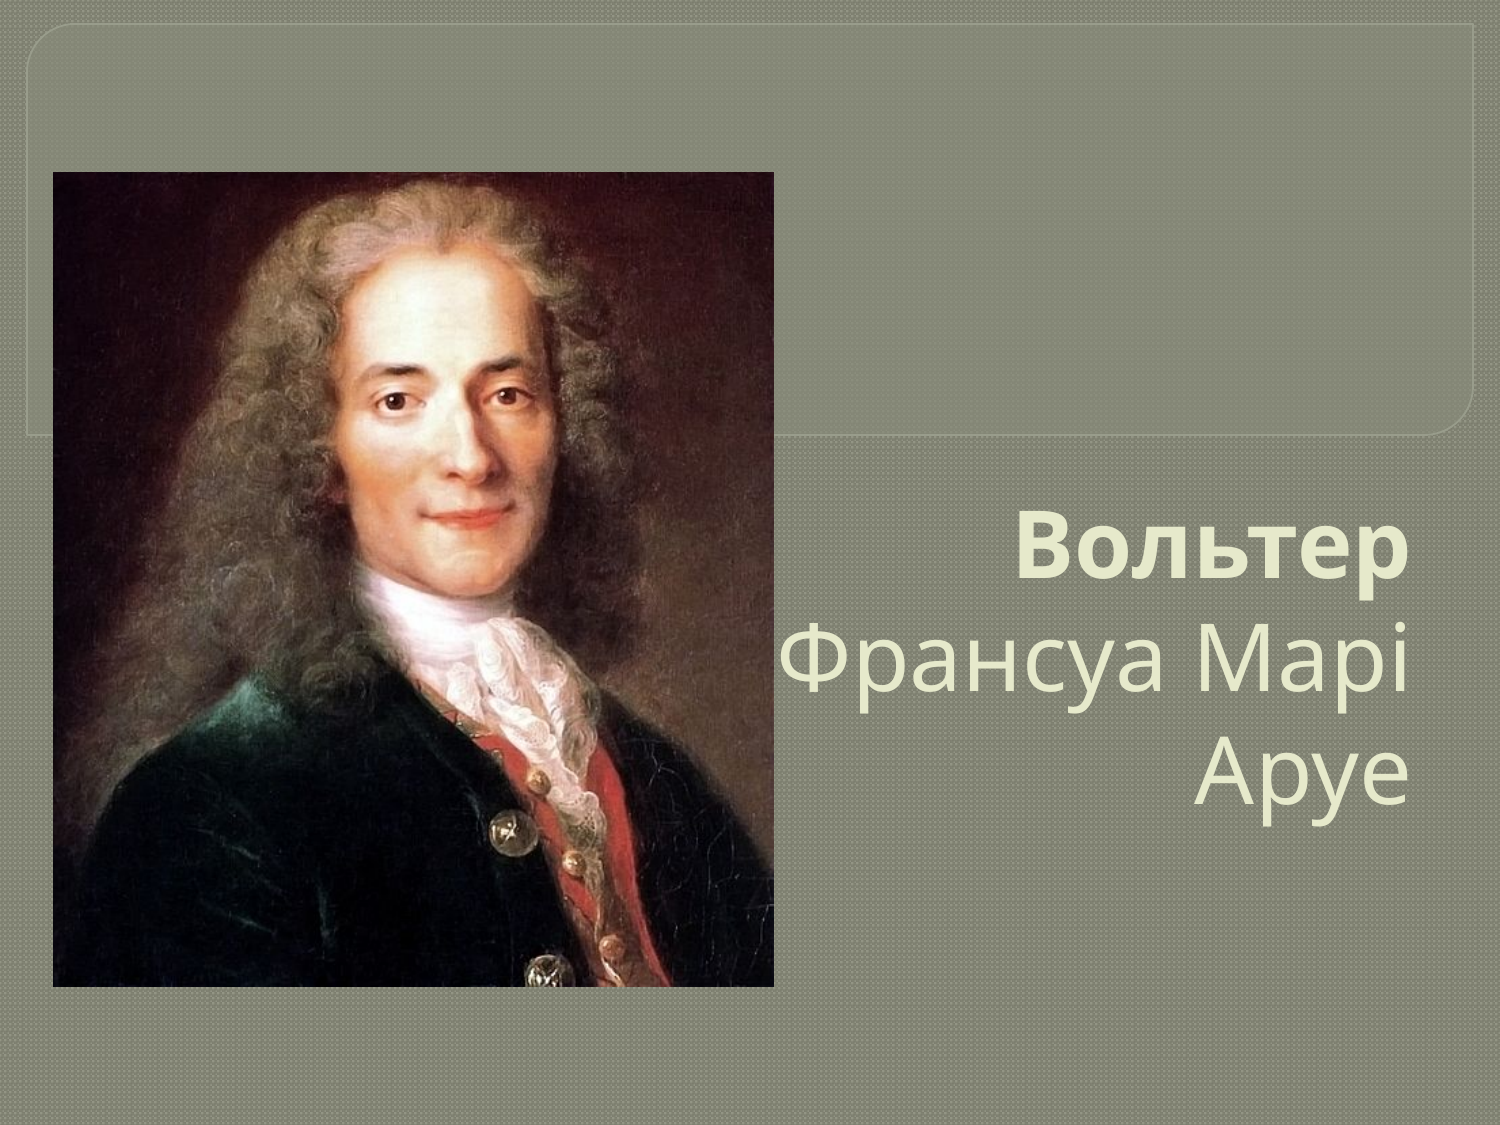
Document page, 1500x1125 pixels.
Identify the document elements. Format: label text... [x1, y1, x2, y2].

picture [52, 172, 774, 987]
title Вольтер Франсуа Марі Аруе [779, 385, 1451, 831]
